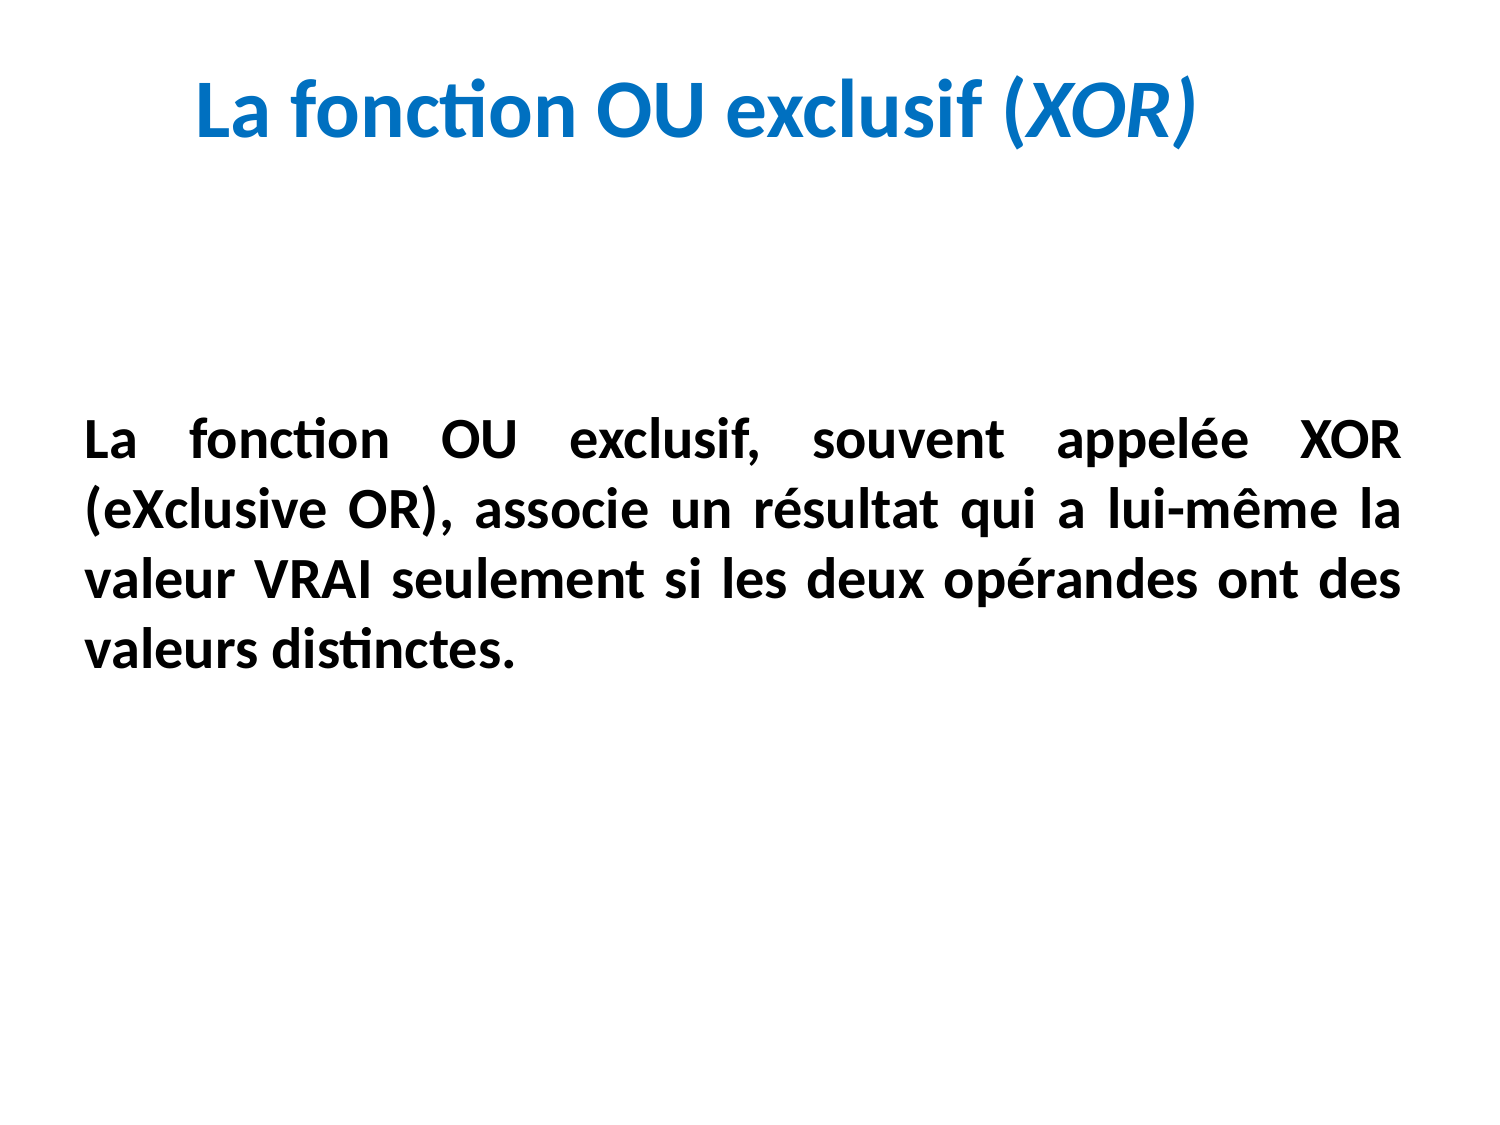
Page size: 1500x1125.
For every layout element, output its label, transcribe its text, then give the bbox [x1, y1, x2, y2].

text_box La fonction OU exclusif, souvent appelée XOR (eXclusive OR), associe un résultat qui a lui-même la valeur VRAI seulement si les deux opérandes ont des valeurs distinctes. [70, 257, 1418, 803]
text_box La fonction OU exclusif (XOR) [70, 46, 1325, 207]
